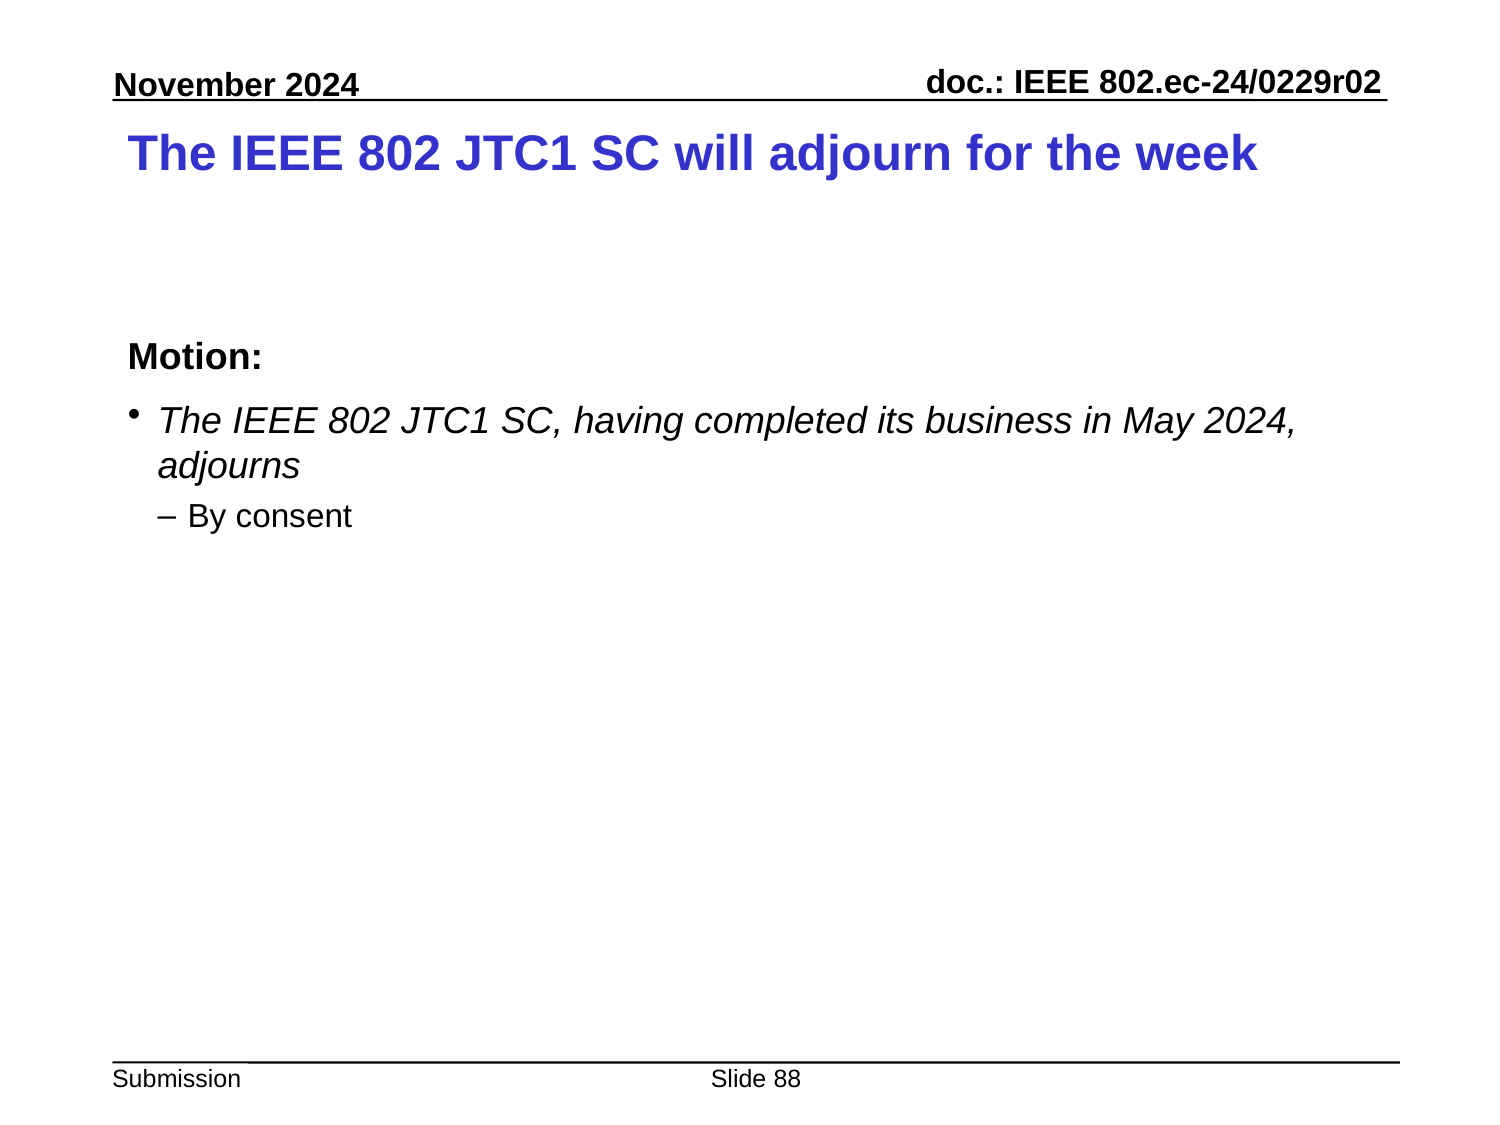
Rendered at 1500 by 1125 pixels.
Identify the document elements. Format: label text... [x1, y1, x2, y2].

title The IEEE 802 JTC1 SC will adjourn for the week [112, 112, 1388, 288]
slide_number Slide 88 [709, 1061, 803, 1093]
list Motion: The IEEE 802 JTC1 SC, having completed its business in May 2024, adjourns By consent [112, 324, 1388, 1000]
